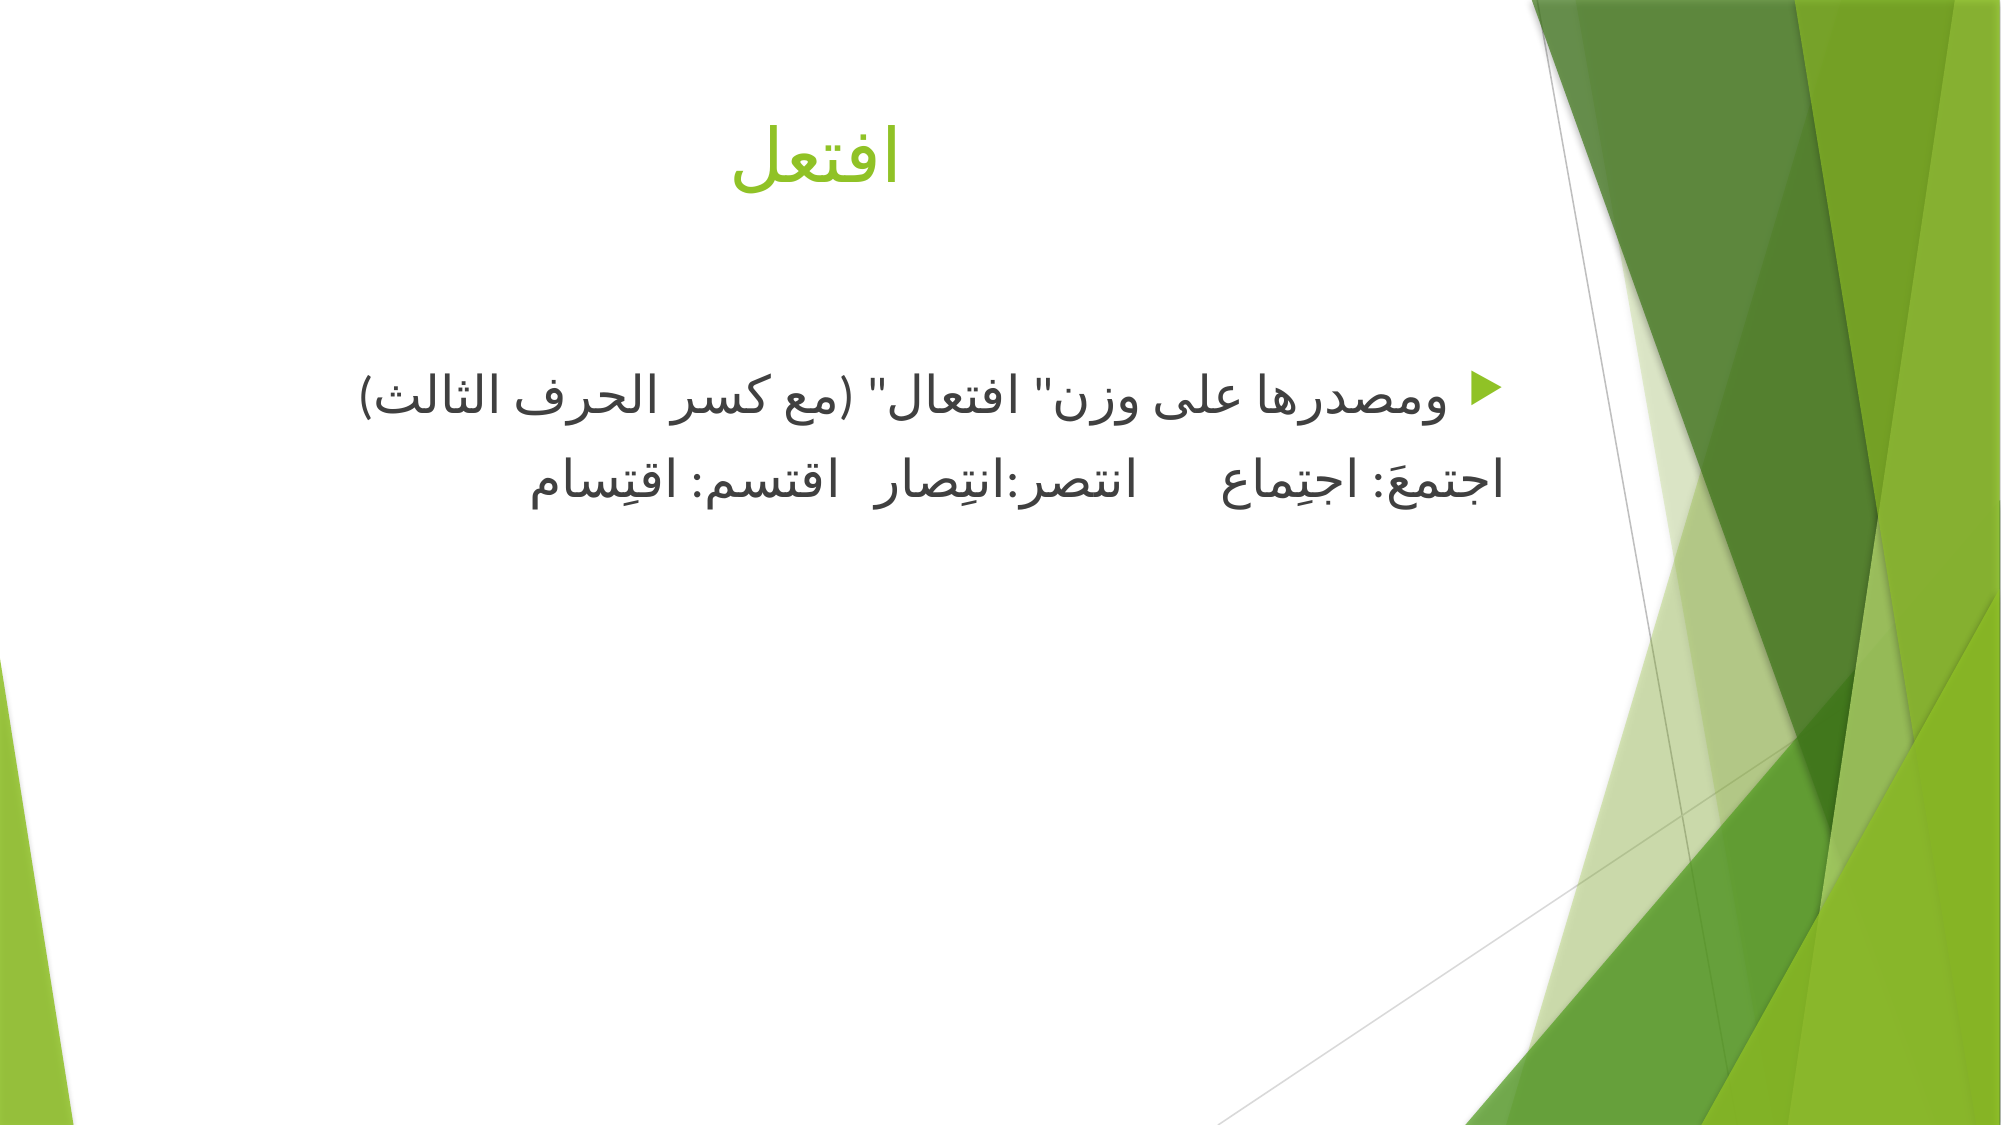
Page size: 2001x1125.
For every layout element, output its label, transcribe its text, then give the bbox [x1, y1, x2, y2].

list ومصدرها على وزن" افتعال" (مع كسر الحرف الثالث) اجتمعَ: اجتِماع انتصر:انتِصار اقتسم: اقتِسام [111, 354, 1522, 992]
title افتعل [111, 99, 1522, 317]
